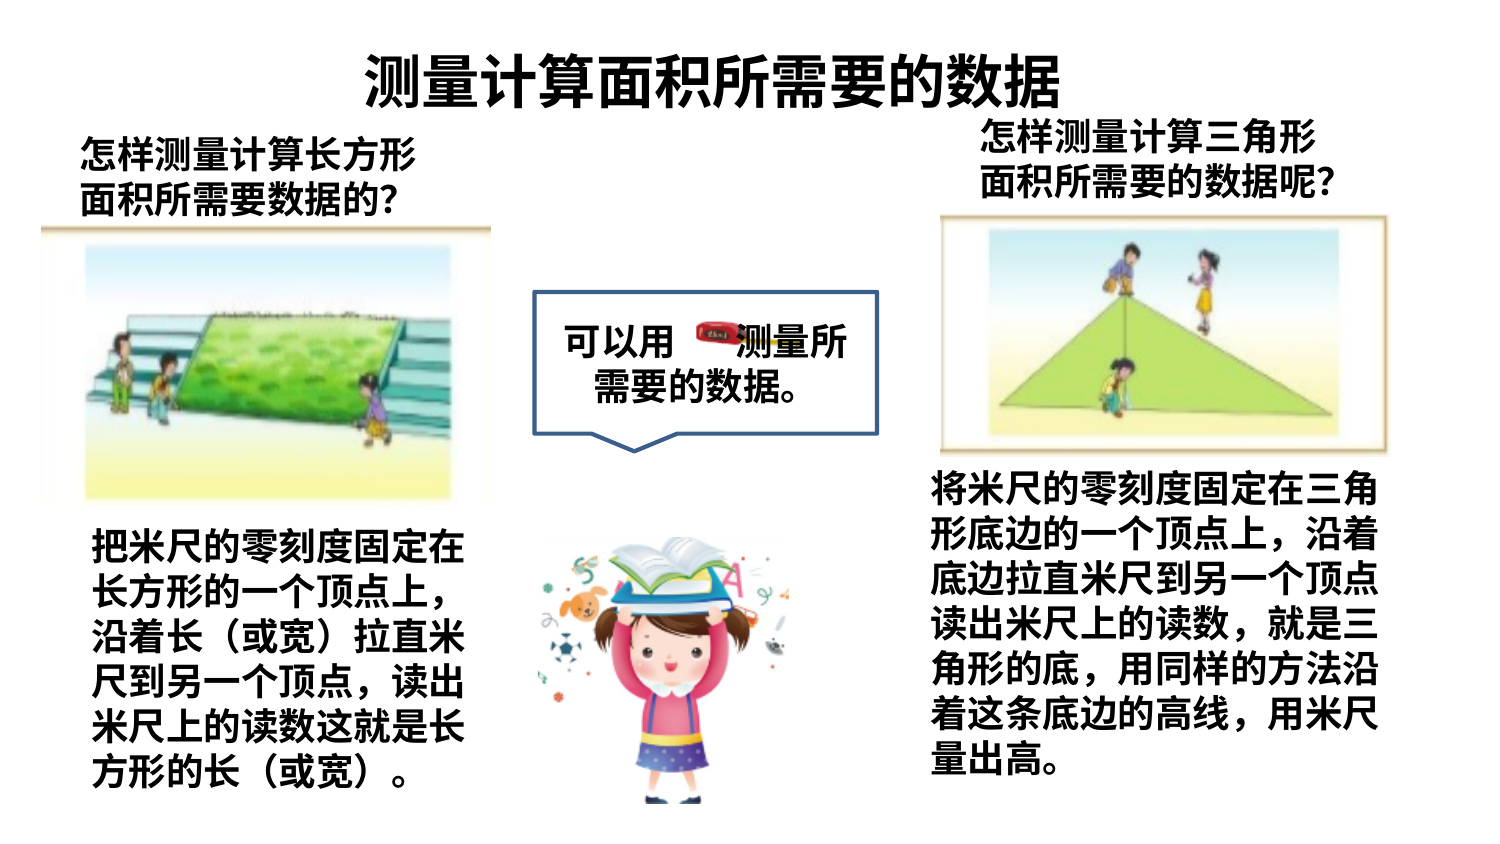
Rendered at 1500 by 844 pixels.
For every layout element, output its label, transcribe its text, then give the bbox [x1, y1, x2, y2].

text_box 测量计算面积所需要的数据 [348, 38, 1151, 124]
picture [41, 224, 491, 505]
text_box 把米尺的零刻度固定在长方形的一个顶点上，沿着长（或宽）拉直米尺到另一个顶点，读出米尺上的读数这就是长方形的长（或宽）。 [76, 515, 491, 801]
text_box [534, 291, 878, 434]
picture [939, 214, 1391, 457]
text_box 怎样测量计算三角形面积所需要的数据呢？ [964, 105, 1366, 210]
text_box 怎样测量计算长方形面积所需要数据的？ [64, 124, 467, 223]
picture [538, 537, 789, 804]
text_box 将米尺的零刻度固定在三角形底边的一个顶点上，沿着底边拉直米尺到另一个顶点读出米尺上的读数，就是三角形的底，用同样的方法沿着这条底边的高线，用米尺量出高。 [915, 457, 1409, 787]
